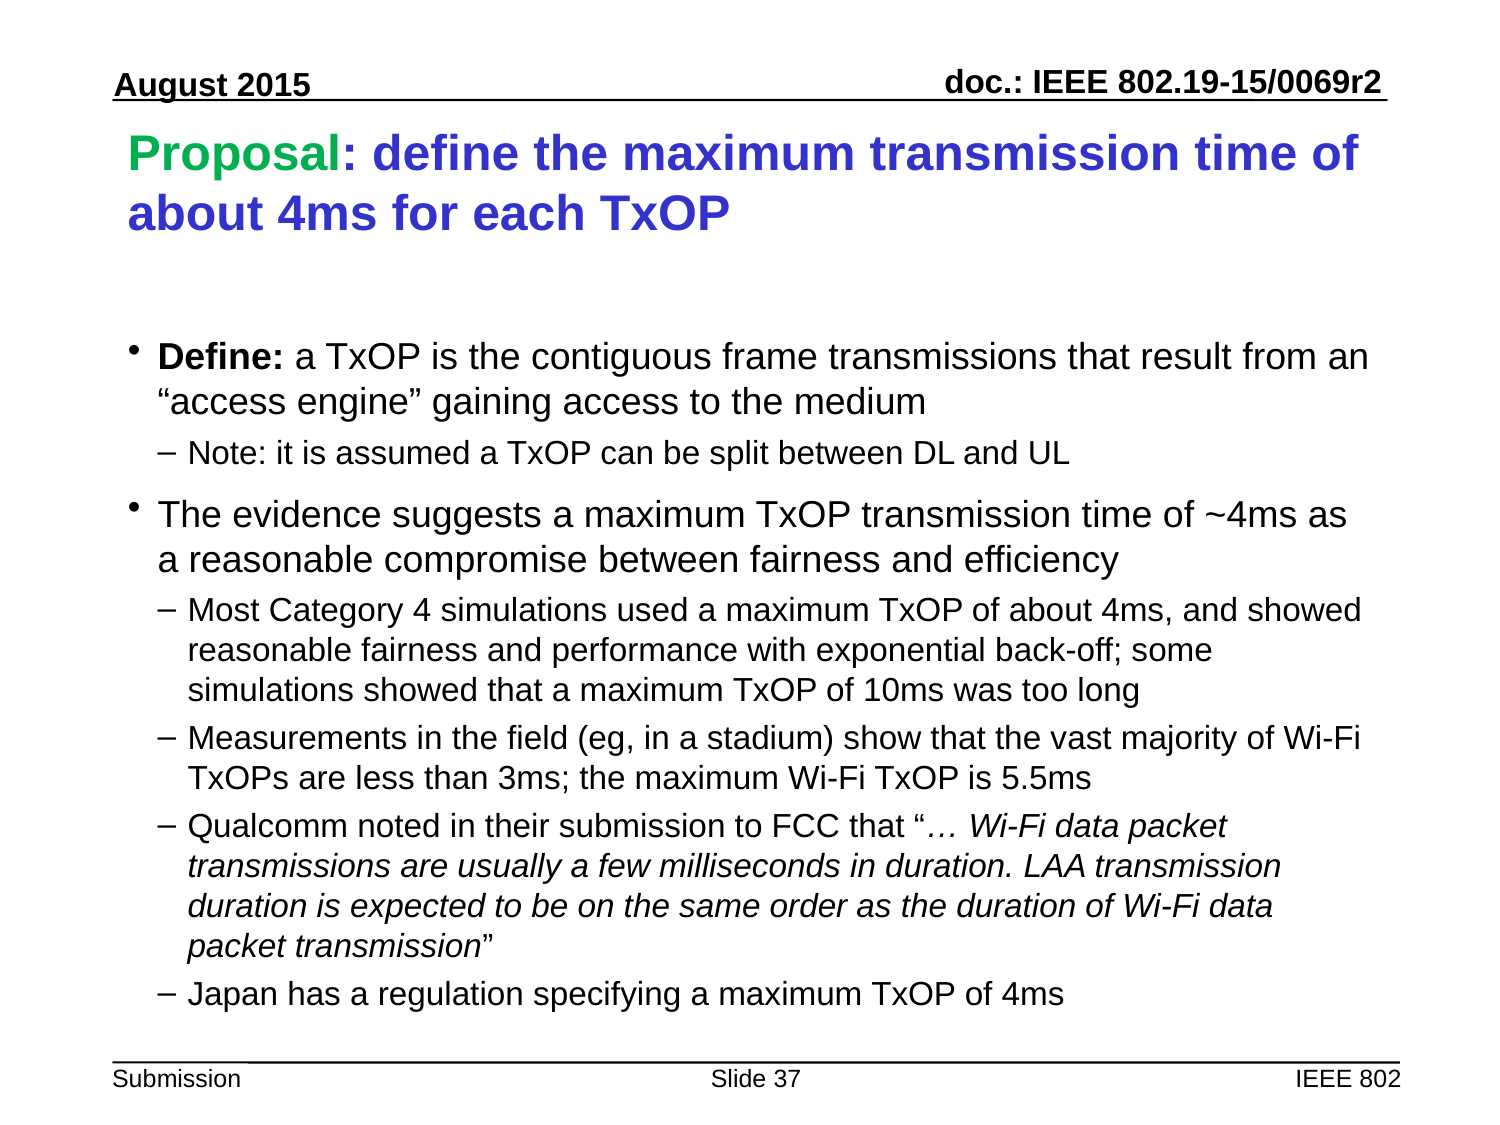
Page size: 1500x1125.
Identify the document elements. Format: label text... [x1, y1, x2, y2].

footer IEEE 802 [1294, 1061, 1402, 1093]
title Proposal: define the maximum transmission time of about 4ms for each TxOP [112, 112, 1388, 288]
list Define: a TxOP is the contiguous frame transmissions that result from an “access engine” gaining access to the medium Note: it is assumed a TxOP can be split between DL and UL The evidence suggests a maximum TxOP transmission time of ~4ms as a reasonable compromise between fairness and efficiency Most Category 4 simulations used a maximum TxOP of about 4ms, and showed reasonable fairness and performance with exponential back-off; some simulations showed that a maximum TxOP of 10ms was too long Measurements in the field (eg, in a stadium) show that the vast majority of Wi-Fi TxOPs are less than 3ms; the maximum Wi-Fi TxOP is 5.5ms Qualcomm noted in their submission to FCC that “… Wi-Fi data packet transmissions are usually a few milliseconds in duration. LAA transmission duration is expected to be on the same order as the duration of Wi-Fi data packet transmission” Japan has a regulation specifying a maximum TxOP of 4ms [112, 324, 1388, 1000]
slide_number Slide 37 [709, 1061, 803, 1093]
